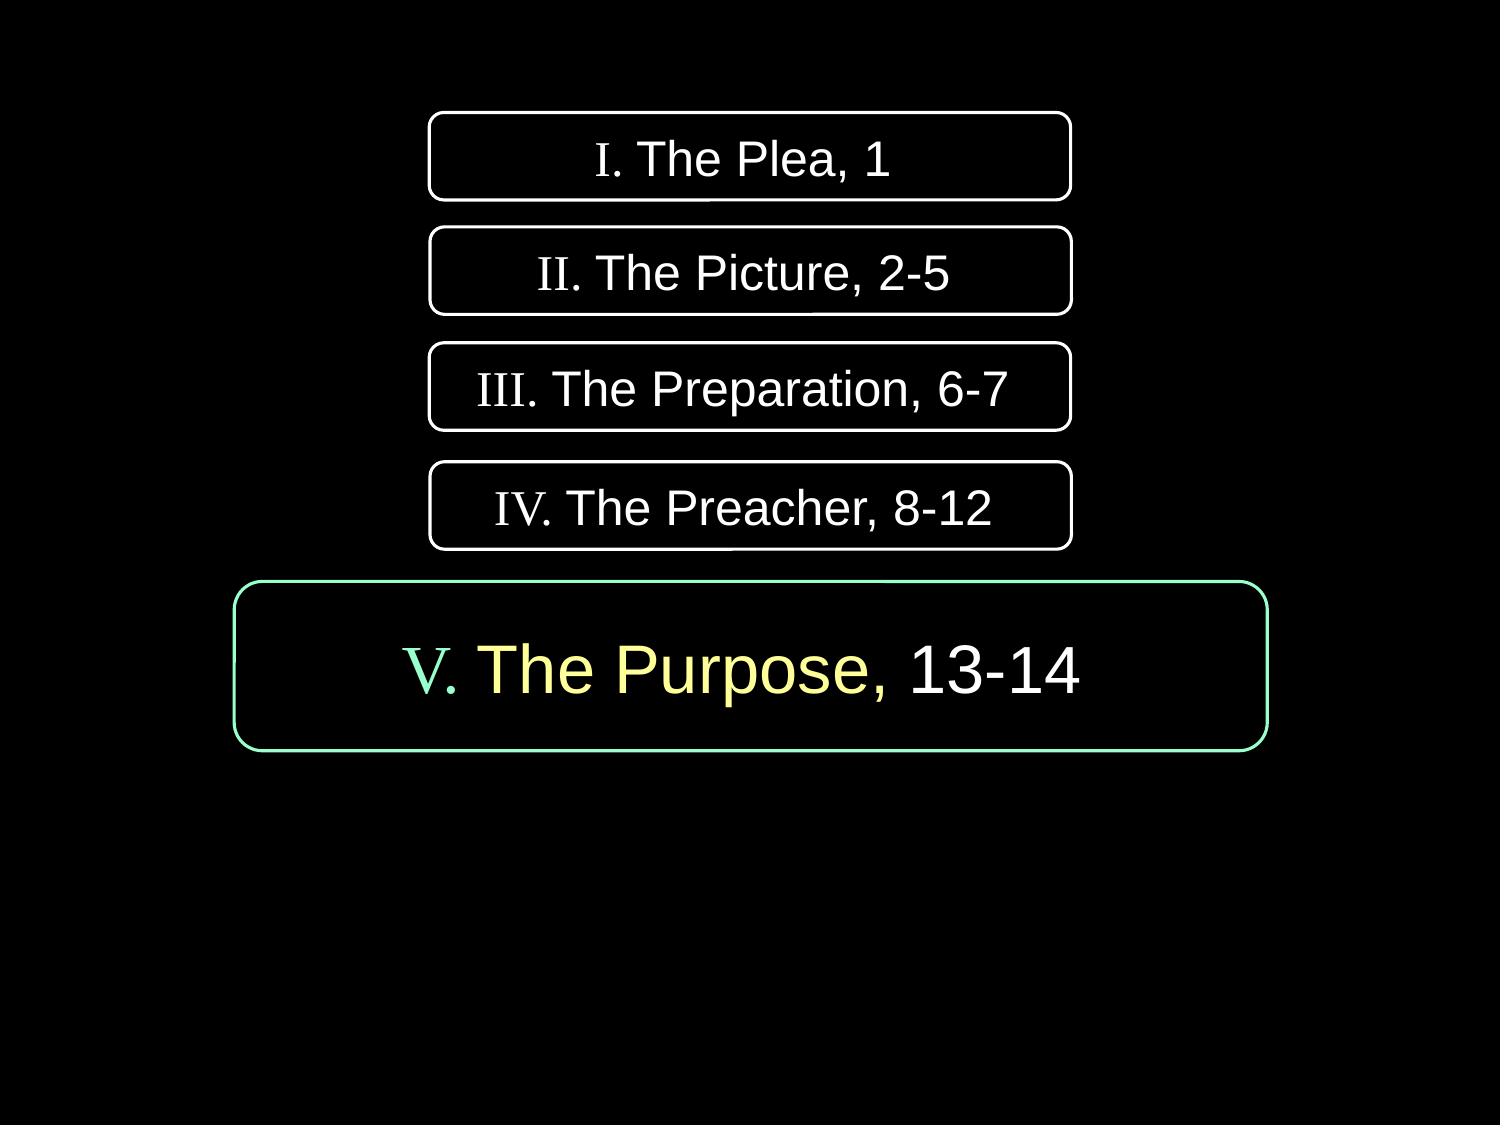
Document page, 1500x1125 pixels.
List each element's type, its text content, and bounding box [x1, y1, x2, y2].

text_box I. The Plea, 1 [429, 112, 1071, 200]
text_box II. The Picture, 2-5 [429, 226, 1072, 315]
text_box IV. The Preacher, 8-12 [429, 461, 1072, 550]
text_box III. The Preparation, 6-7 [429, 342, 1071, 431]
text_box V. The Purpose, 13-14 [234, 581, 1268, 751]
